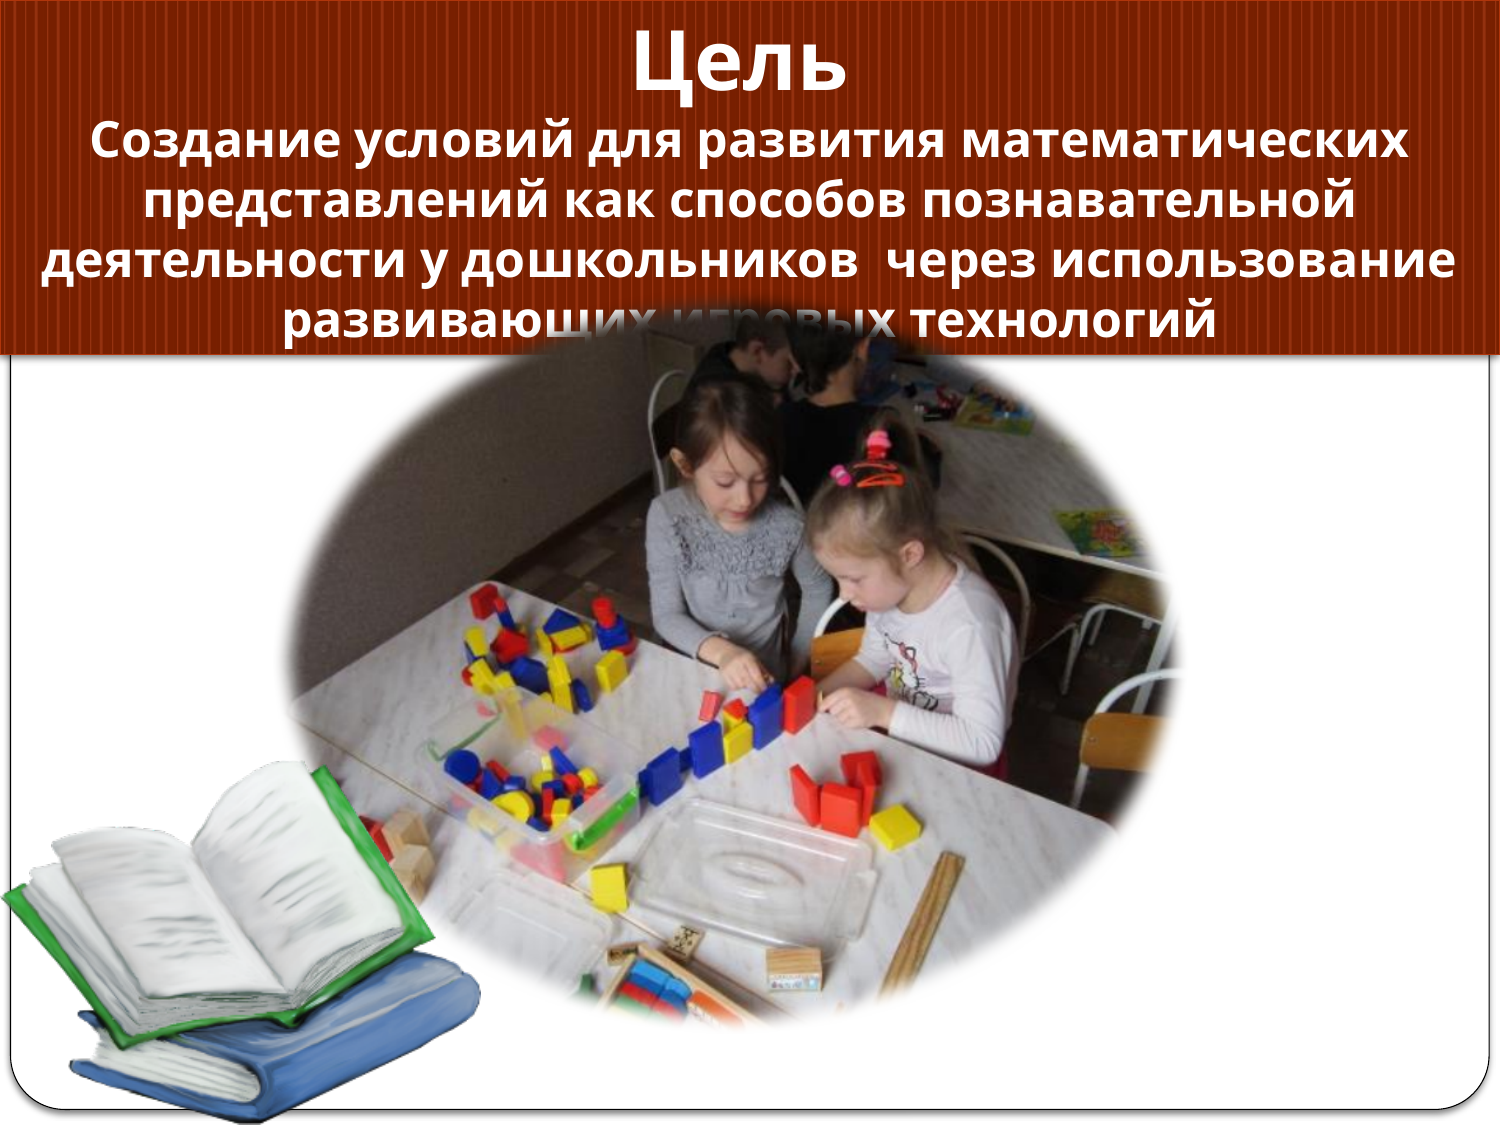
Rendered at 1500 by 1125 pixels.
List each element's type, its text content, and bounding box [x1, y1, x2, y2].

picture [0, 286, 1189, 1125]
text_box Цель Создание условий для развития математических представлений как способов познавательной деятельности у дошкольников через использование развивающих игровых технологий [0, 0, 1500, 355]
